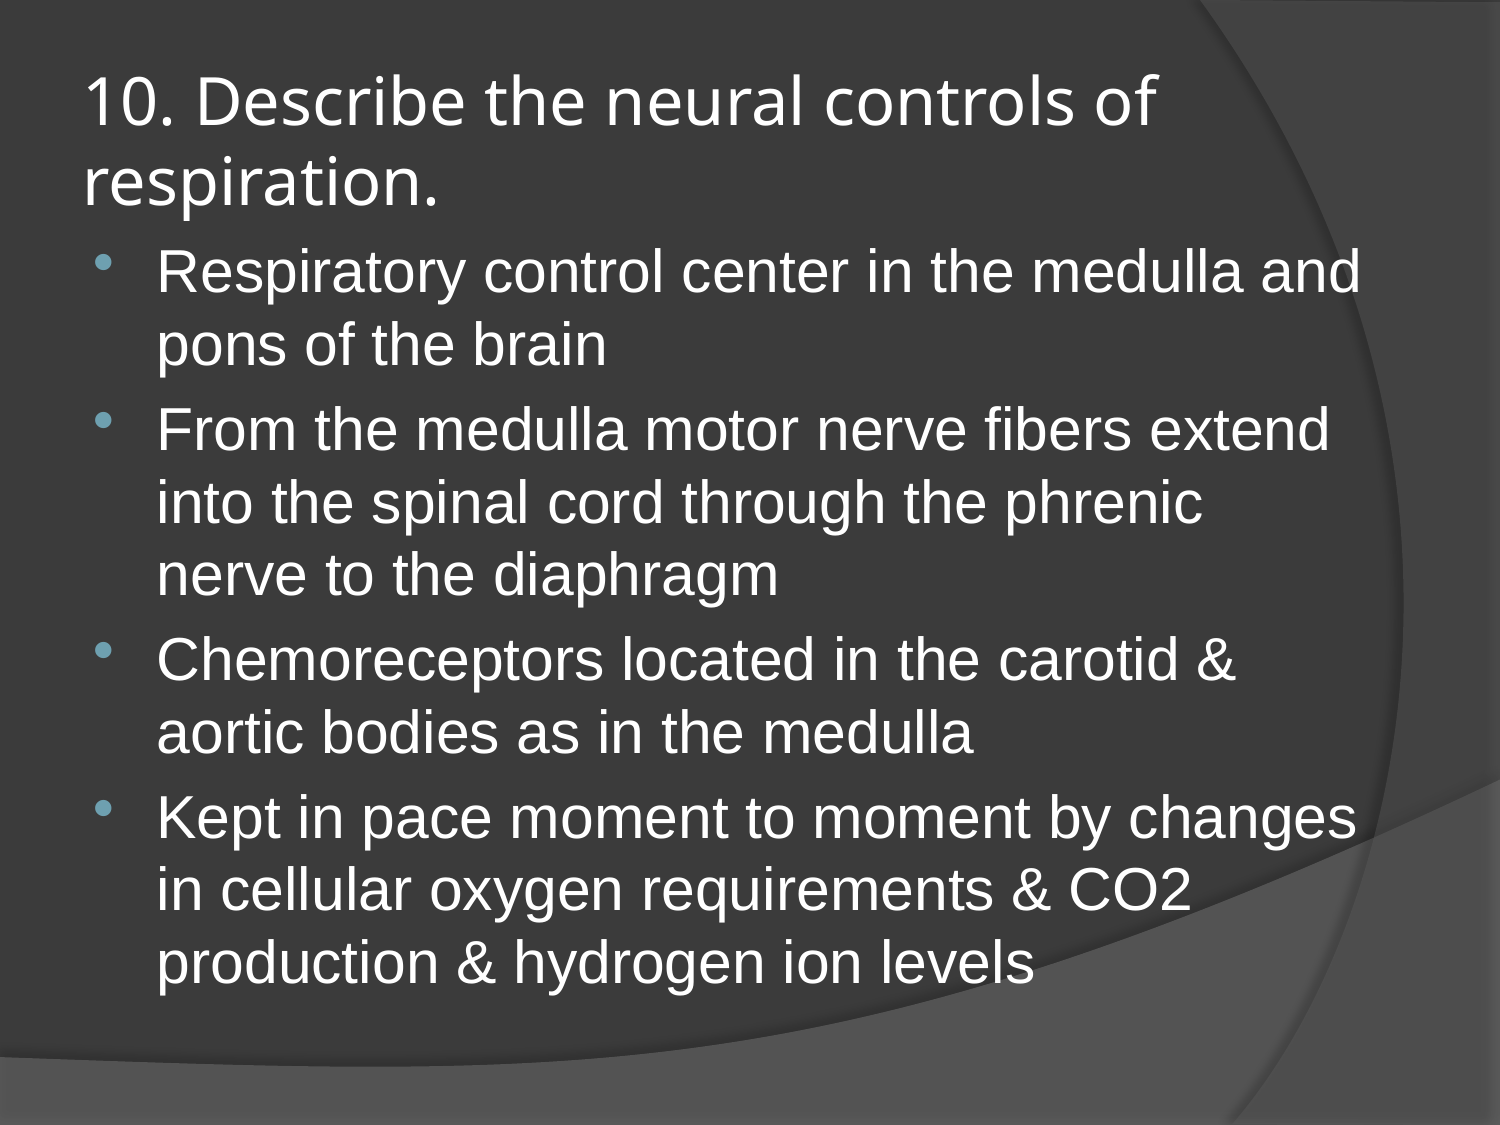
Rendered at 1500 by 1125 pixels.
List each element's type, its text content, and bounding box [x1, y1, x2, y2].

list Respiratory control center in the medulla and pons of the brain From the medulla motor nerve fibers extend into the spinal cord through the phrenic nerve to the diaphragm Chemoreceptors located in the carotid & aortic bodies as in the medulla Kept in pace moment to moment by changes in cellular oxygen requirements & CO2 production & hydrogen ion levels [75, 224, 1388, 1005]
title 10. Describe the neural controls of respiration. [75, 45, 1413, 233]
